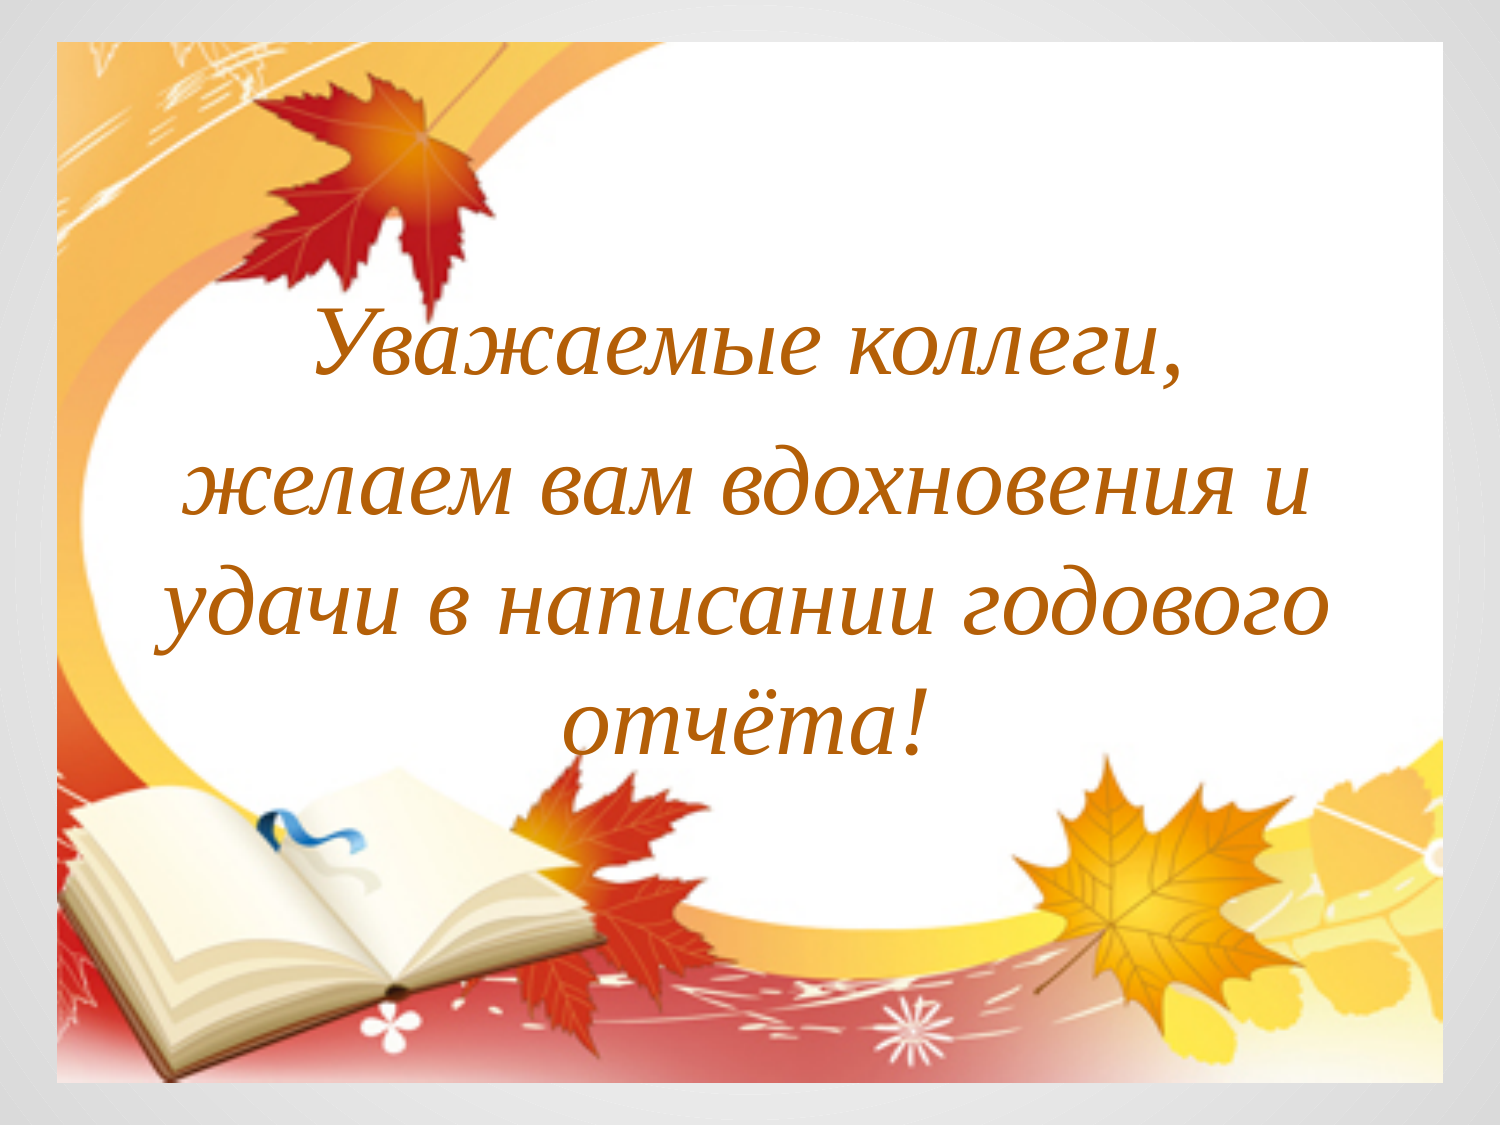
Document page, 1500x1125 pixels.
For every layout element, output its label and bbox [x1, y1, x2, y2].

picture [57, 42, 1443, 1083]
